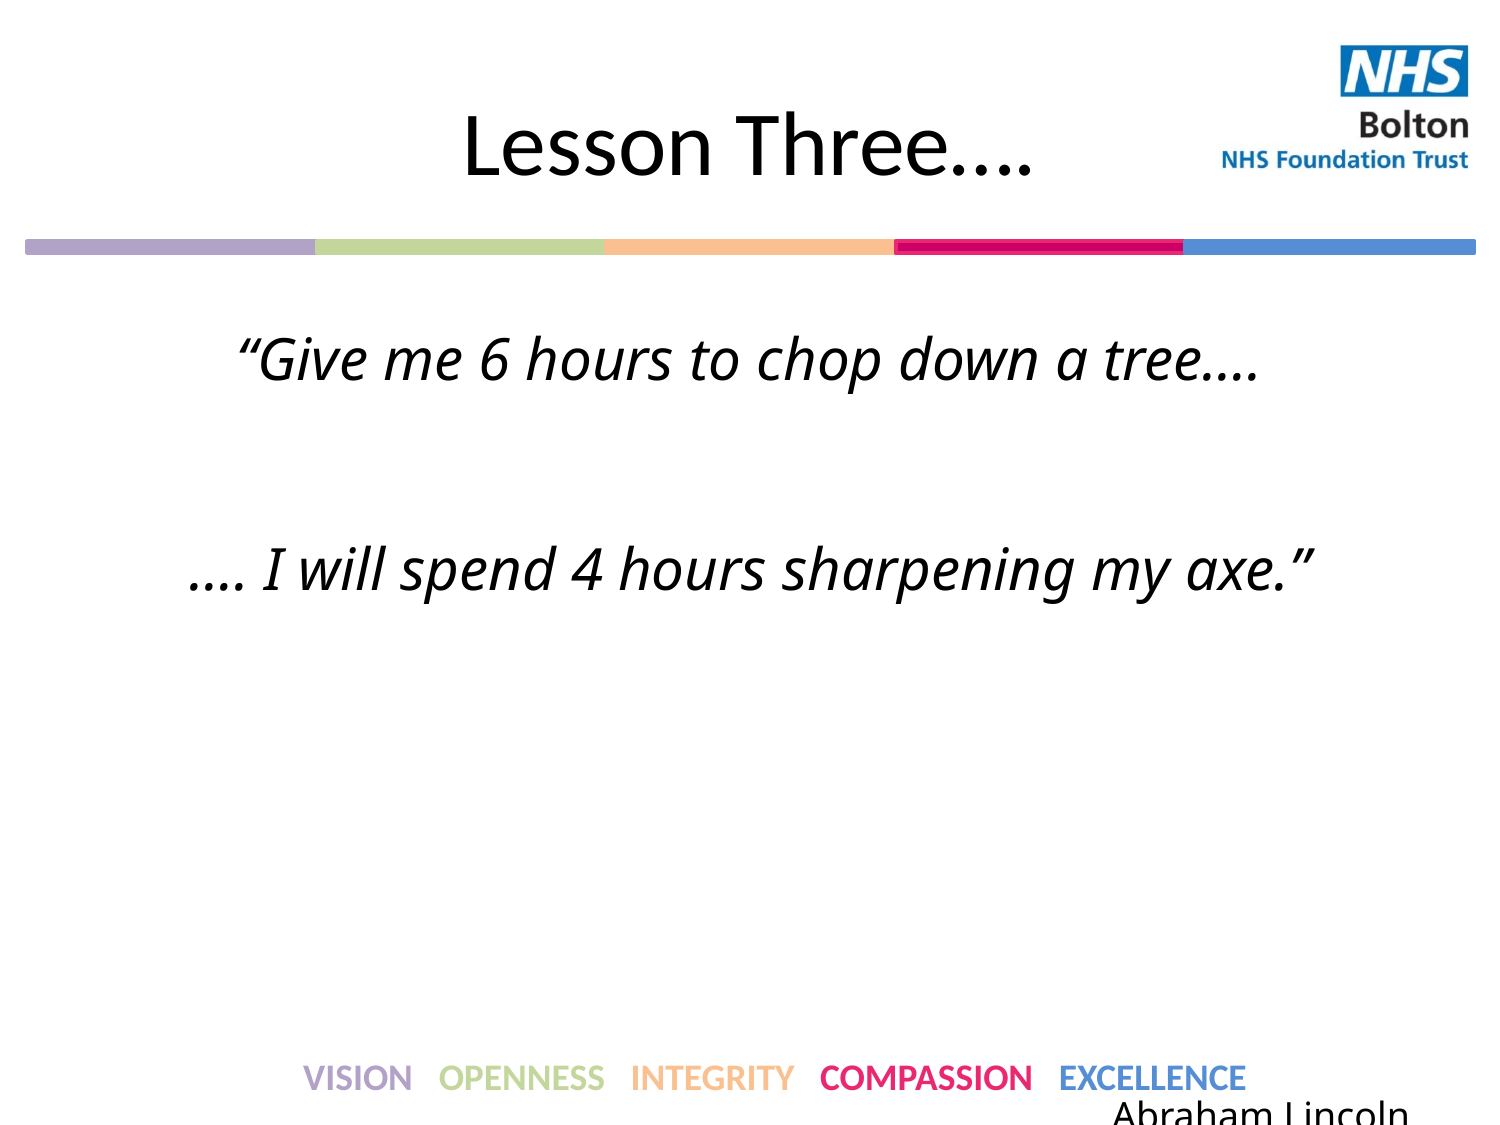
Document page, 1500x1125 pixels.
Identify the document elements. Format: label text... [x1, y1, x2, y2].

picture [1219, 42, 1471, 171]
text_box “Give me 6 hours to chop down a tree…. …. I will spend 4 hours sharpening my axe.” Abraham Lincoln [74, 314, 1425, 1125]
title Lesson Three…. [75, 45, 1425, 233]
